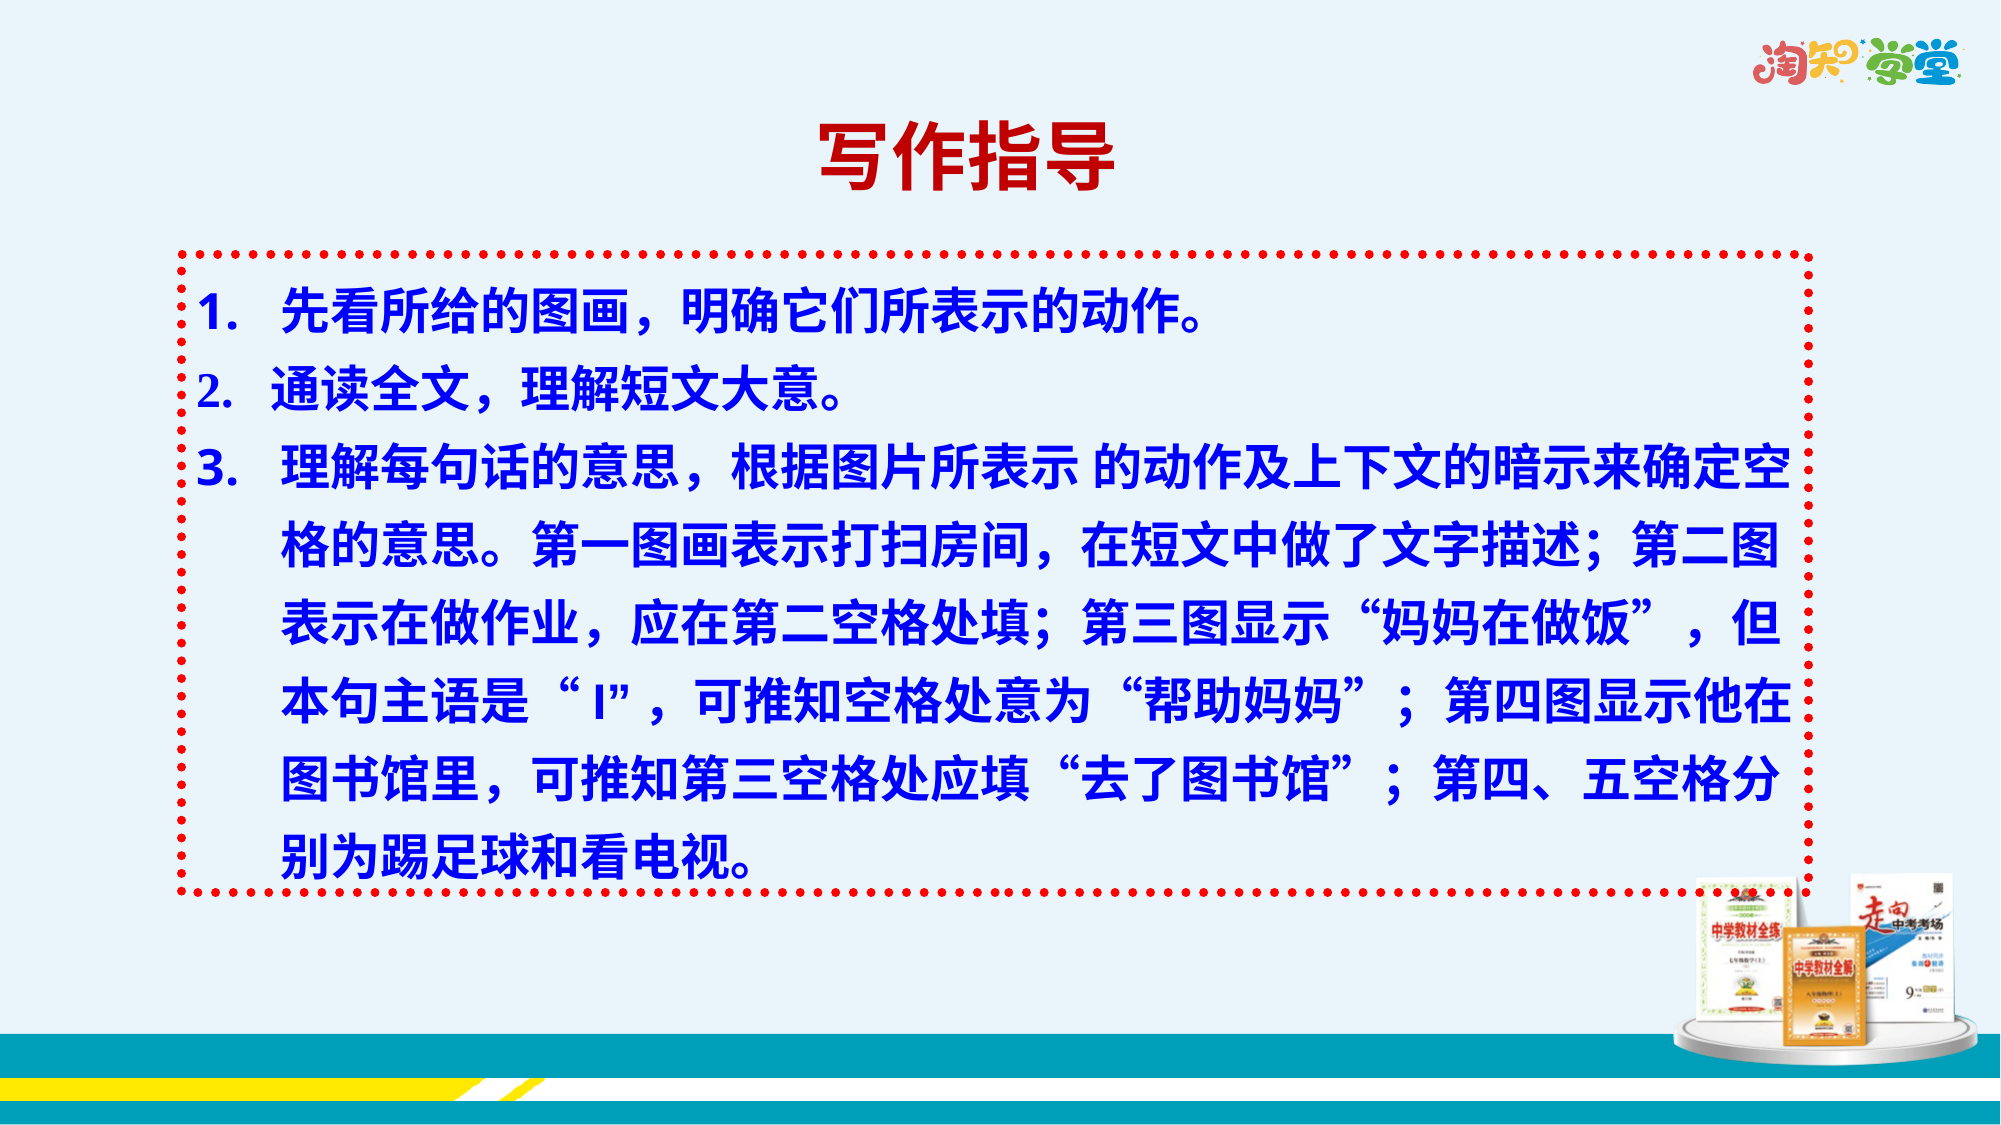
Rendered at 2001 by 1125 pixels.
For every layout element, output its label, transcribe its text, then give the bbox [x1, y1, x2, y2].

picture [0, 805, 2001, 1125]
text_box 先看所给的图画，明确它们所表示的动作。 2. 通读全文，理解短文大意。 理解每句话的意思，根据图片所表示 的动作及上下文的暗示来确定空格的意思。第一图画表示打扫房间，在短文中做了文字描述；第二图表示在做作业，应在第二空格处填；第三图显示“妈妈在做饭”，但本句主语是“I”，可推知空格处意为“帮助妈妈”；第四图显示他在图书馆里，可推知第三空格处应填“去了图书馆”；第四、五空格分别为踢足球和看电视。 [181, 254, 1809, 893]
picture [1741, 26, 1973, 98]
text_box 写作指导 [800, 102, 1238, 207]
